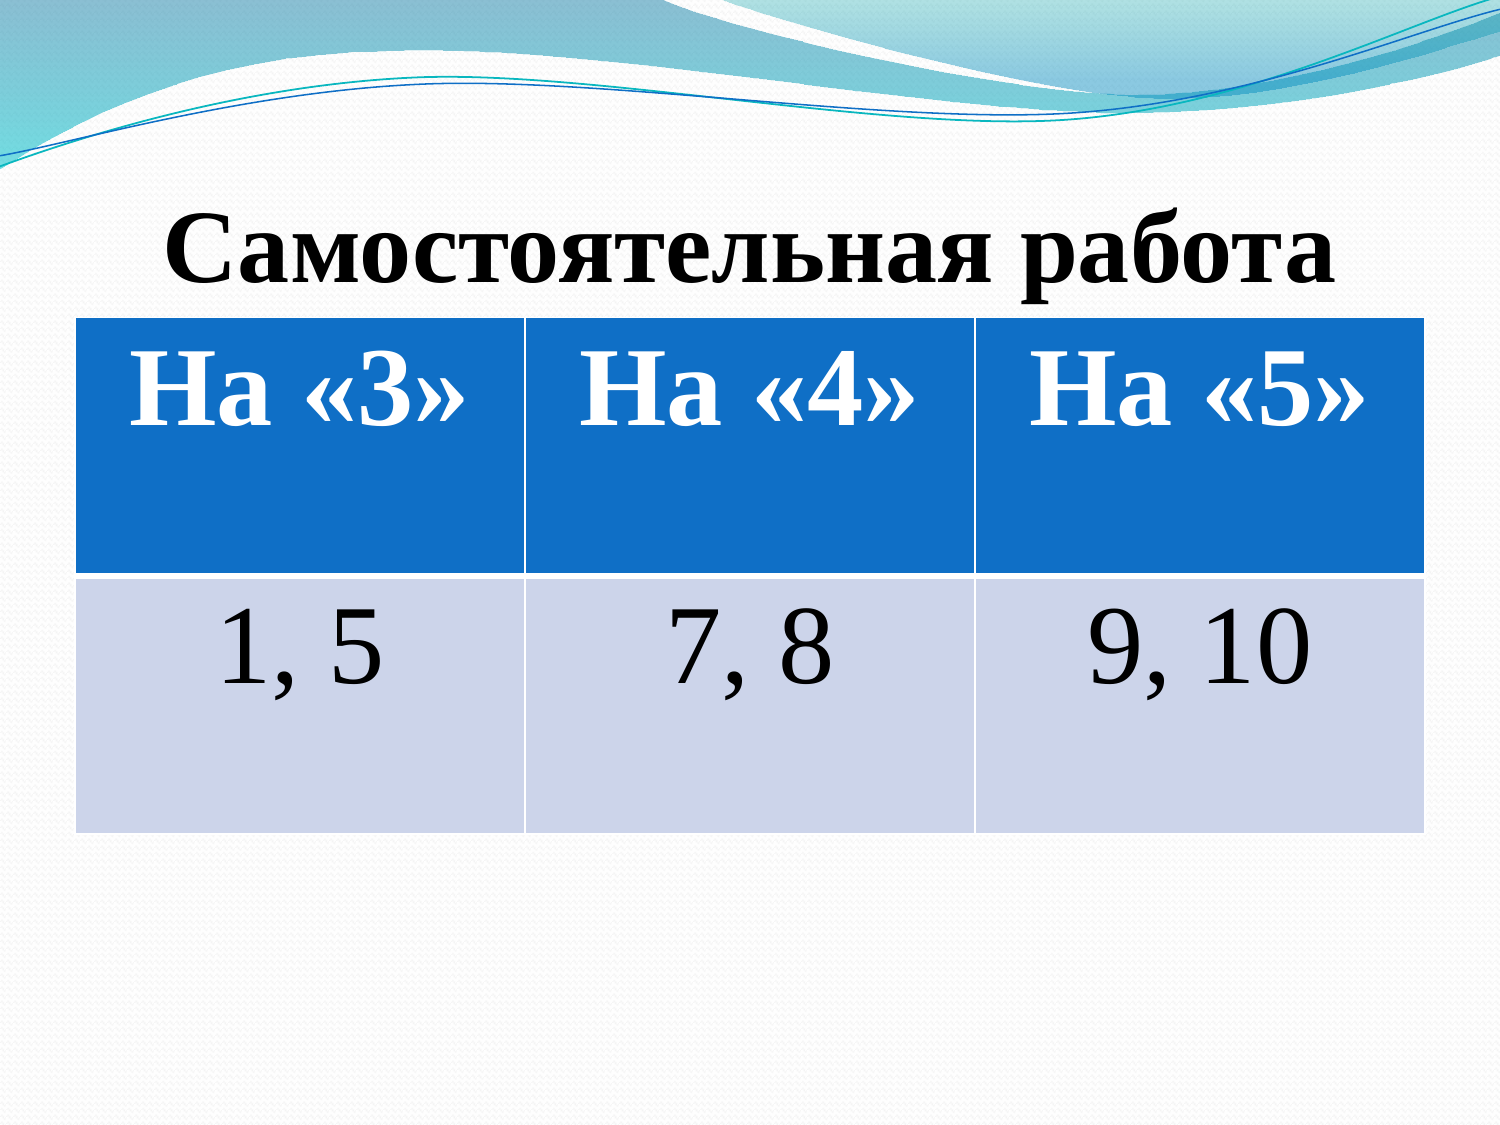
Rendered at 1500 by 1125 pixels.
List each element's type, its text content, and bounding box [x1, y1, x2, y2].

table_cell 9, 10 [976, 579, 1424, 833]
table_cell 7, 8 [526, 579, 974, 833]
table_header На «4» [526, 318, 974, 573]
table_cell 1, 5 [76, 579, 524, 833]
title Самостоятельная работа [75, 115, 1425, 303]
table_header На «5» [976, 318, 1424, 573]
table_header На «3» [76, 318, 524, 573]
